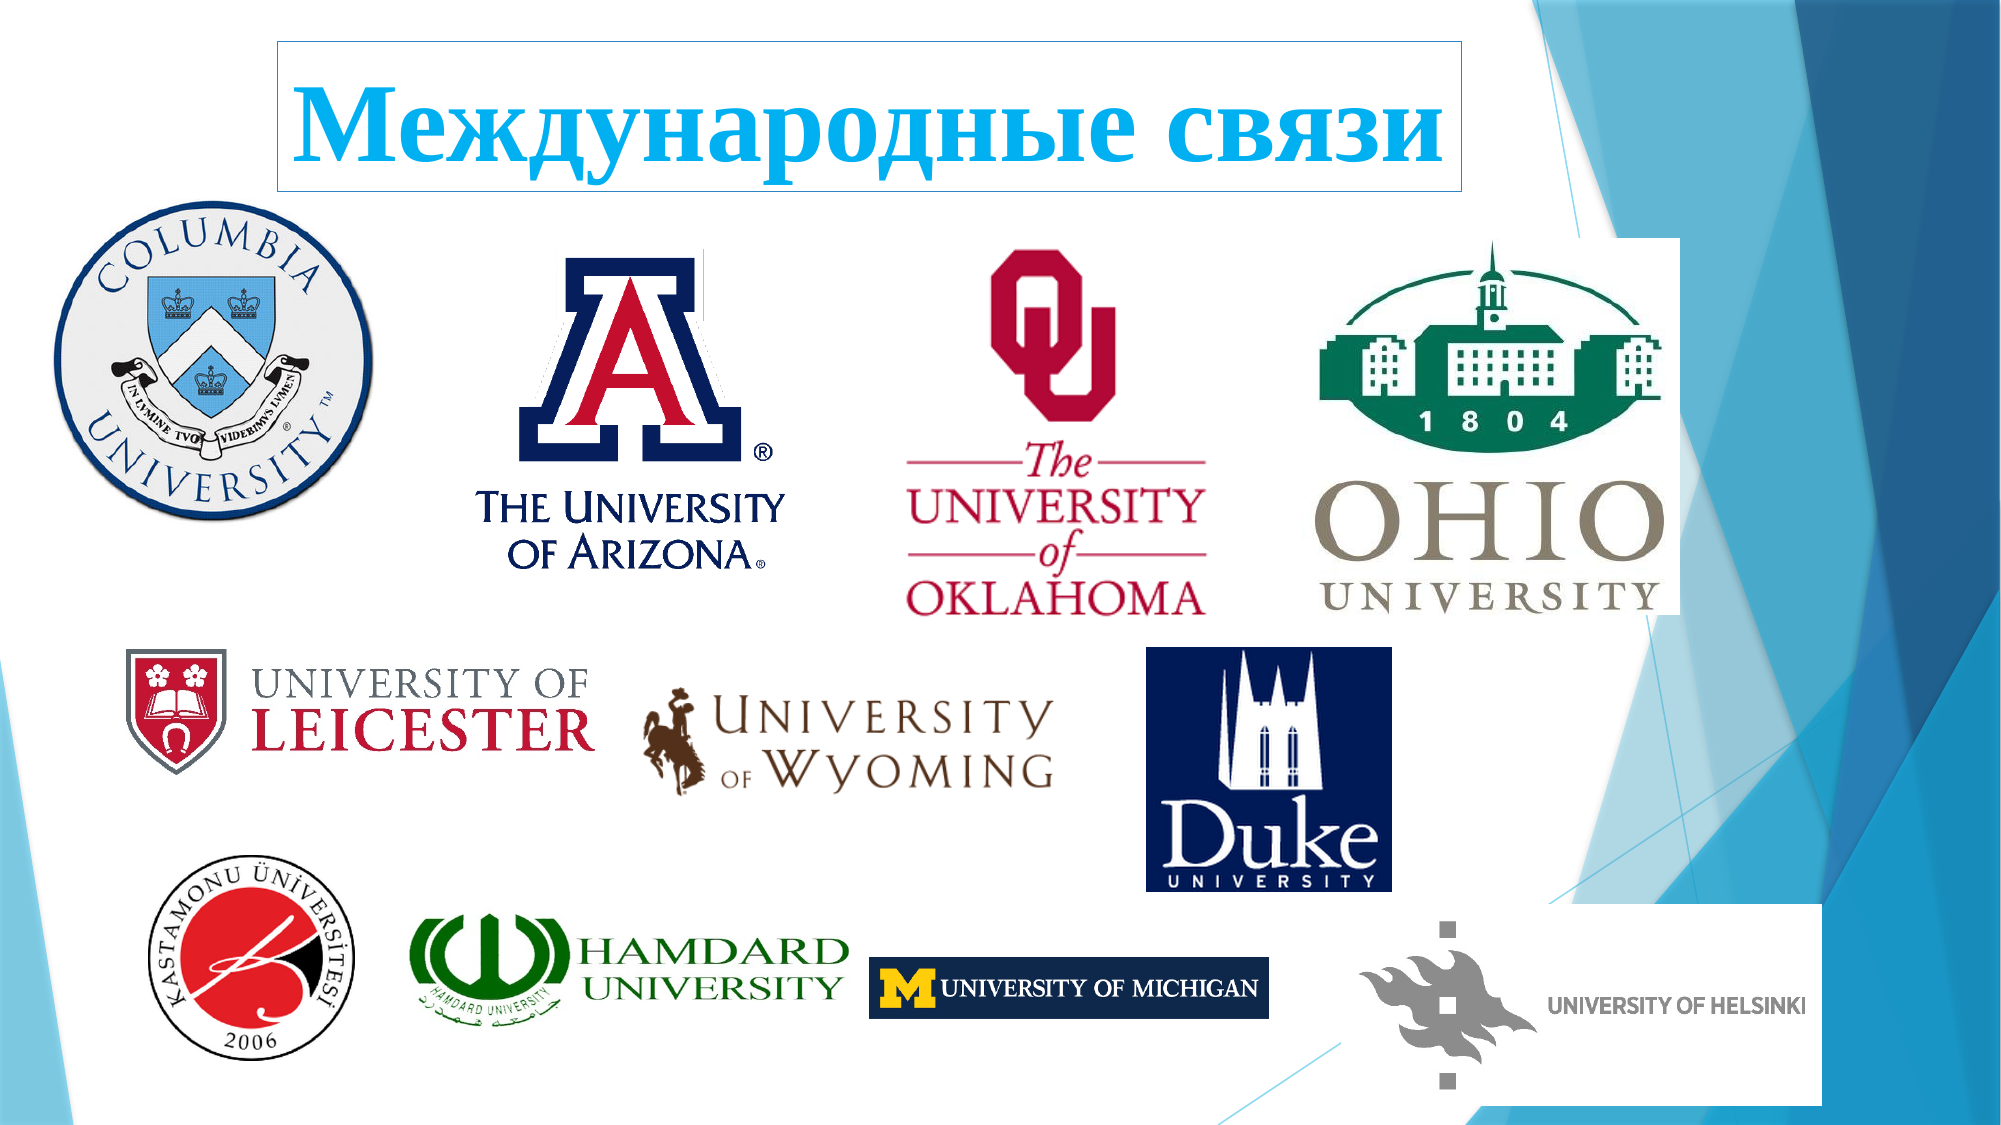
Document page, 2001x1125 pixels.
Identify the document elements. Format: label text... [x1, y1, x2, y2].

picture [863, 240, 1255, 632]
picture [398, 904, 861, 1035]
picture [125, 649, 596, 776]
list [474, 248, 785, 570]
picture [1145, 646, 1392, 893]
text_box Международные связи [277, 41, 1462, 192]
picture [868, 956, 1270, 1020]
picture [28, 176, 396, 544]
picture [1340, 904, 1822, 1107]
picture [638, 685, 1060, 799]
picture [136, 843, 365, 1072]
picture [1301, 237, 1680, 616]
